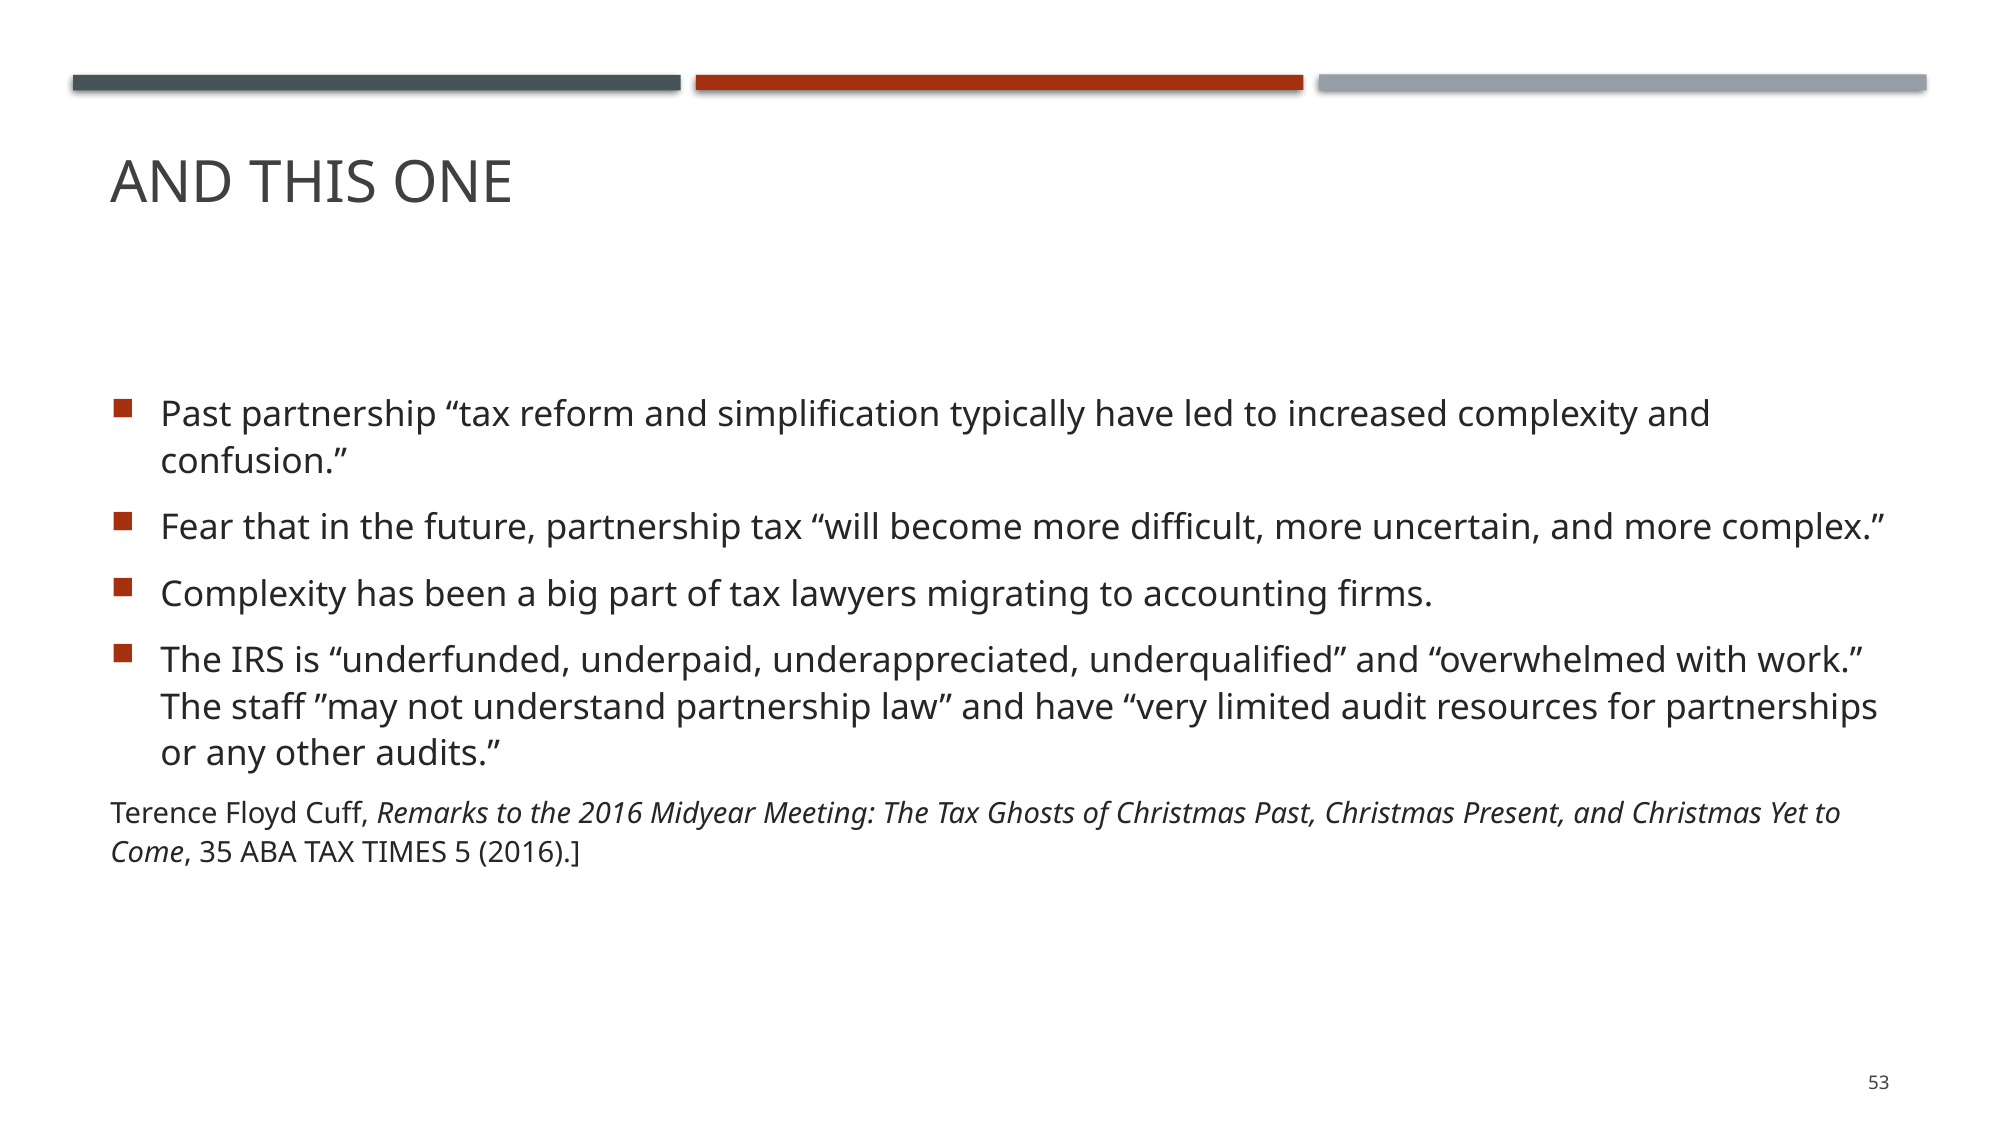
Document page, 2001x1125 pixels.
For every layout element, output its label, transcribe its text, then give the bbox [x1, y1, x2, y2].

list Past partnership “tax reform and simplification typically have led to increased complexity and confusion.” Fear that in the future, partnership tax “will become more difficult, more uncertain, and more complex.” Complexity has been a big part of tax lawyers migrating to accounting firms. The IRS is “underfunded, underpaid, underappreciated, underqualified” and “overwhelmed with work.” The staff ”may not understand partnership law” and have “very limited audit resources for partnerships or any other audits.” Terence Floyd Cuff, Remarks to the 2016 Midyear Meeting: The Tax Ghosts of Christmas Past, Christmas Present, and Christmas Yet to Come, 35 ABA TAX TIMES 5 (2016).] [95, 259, 1905, 1077]
title And this one [95, 115, 1905, 222]
slide_number 53 [1732, 1053, 1905, 1114]
